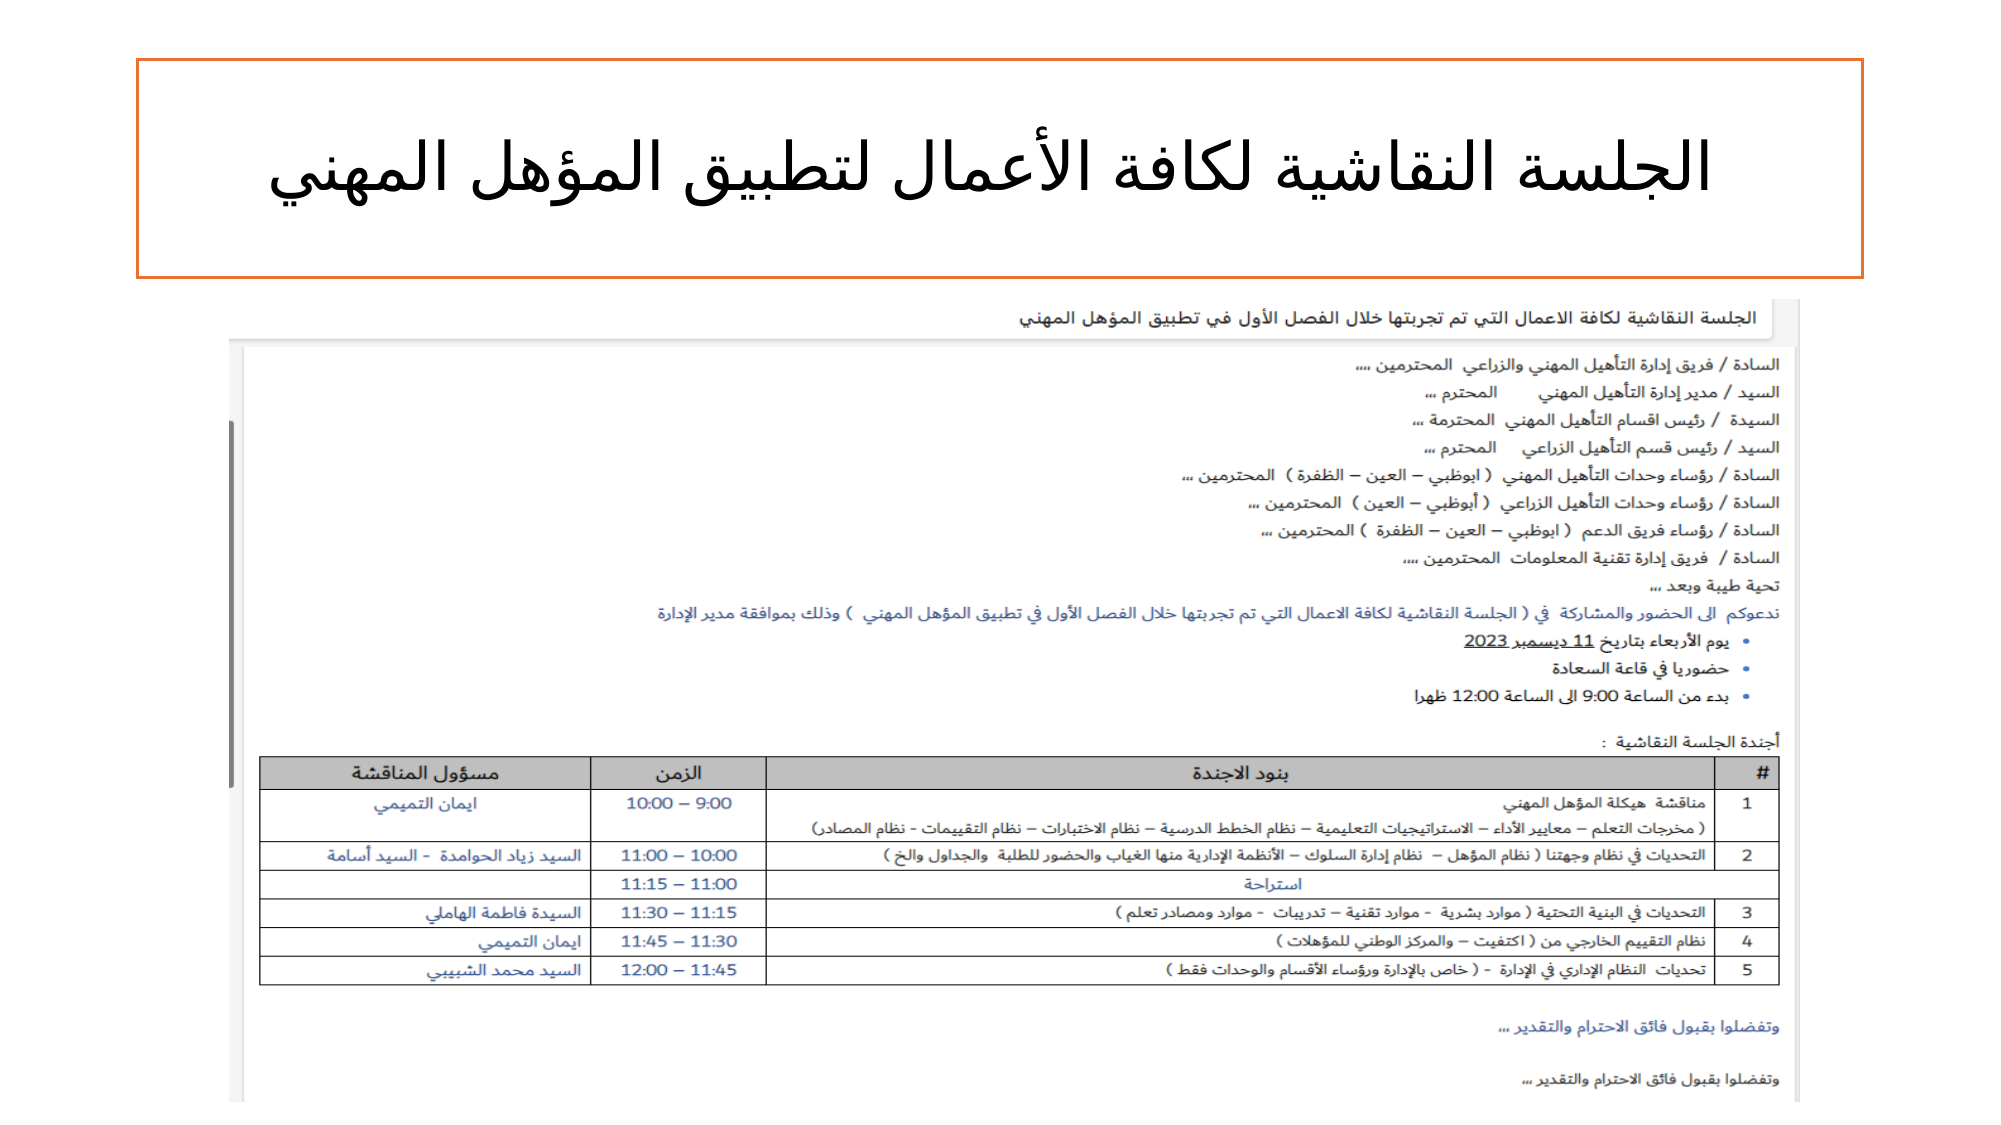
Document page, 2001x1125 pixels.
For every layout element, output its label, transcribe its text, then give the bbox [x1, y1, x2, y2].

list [229, 298, 1801, 1102]
title الجلسة النقاشية لكافة الأعمال لتطبيق المؤهل المهني [136, 58, 1864, 279]
